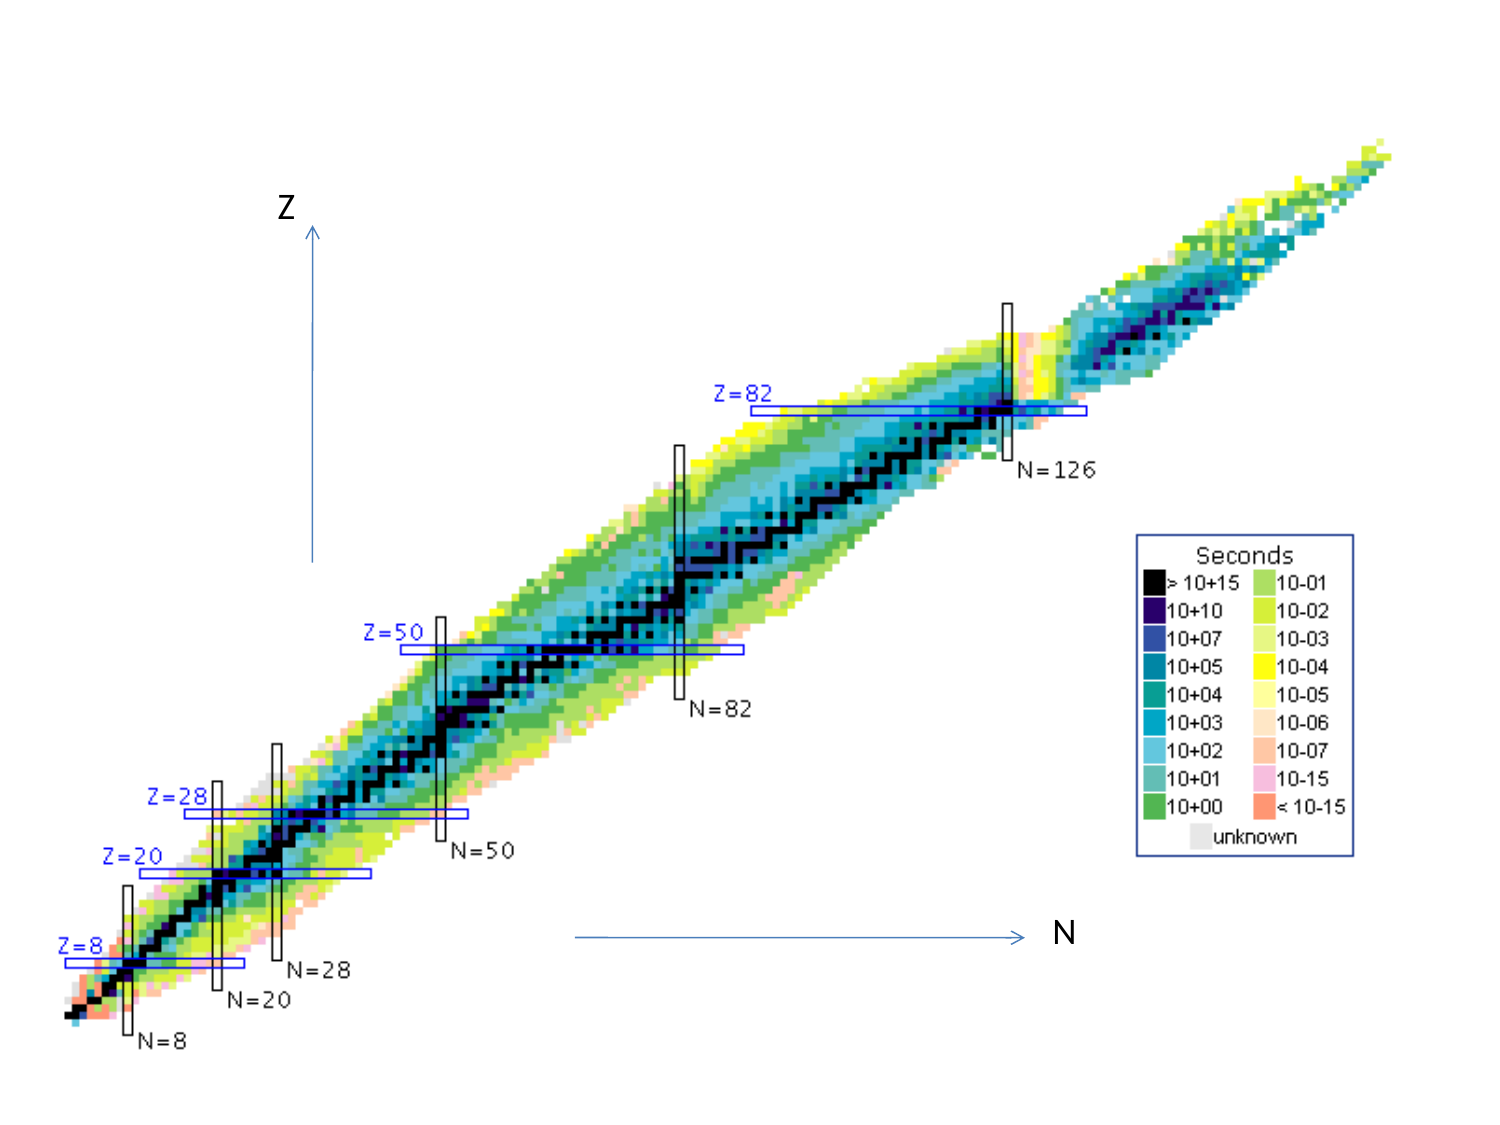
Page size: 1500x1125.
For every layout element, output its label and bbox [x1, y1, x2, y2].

picture [49, 124, 1429, 1057]
